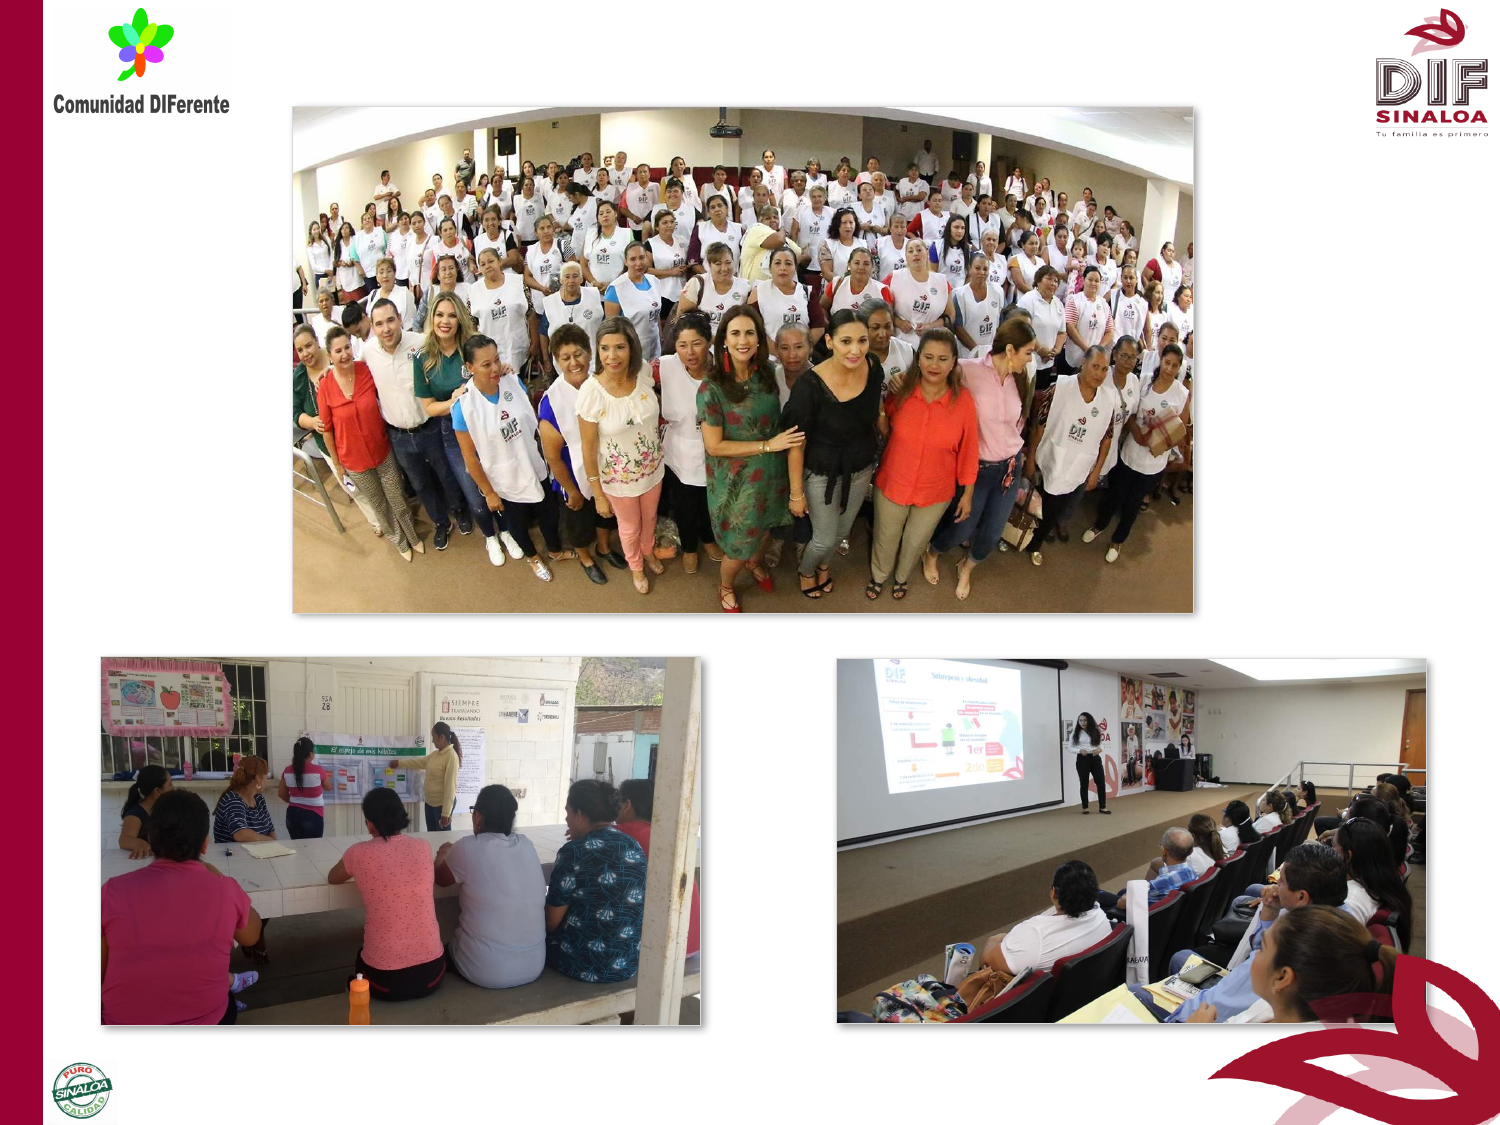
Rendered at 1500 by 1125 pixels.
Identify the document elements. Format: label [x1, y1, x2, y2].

picture [52, 6, 230, 114]
picture [836, 658, 1500, 1125]
picture [100, 656, 701, 1026]
picture [1369, 6, 1495, 138]
picture [45, 1058, 117, 1125]
text_box [0, 0, 42, 1125]
picture [292, 105, 1194, 613]
